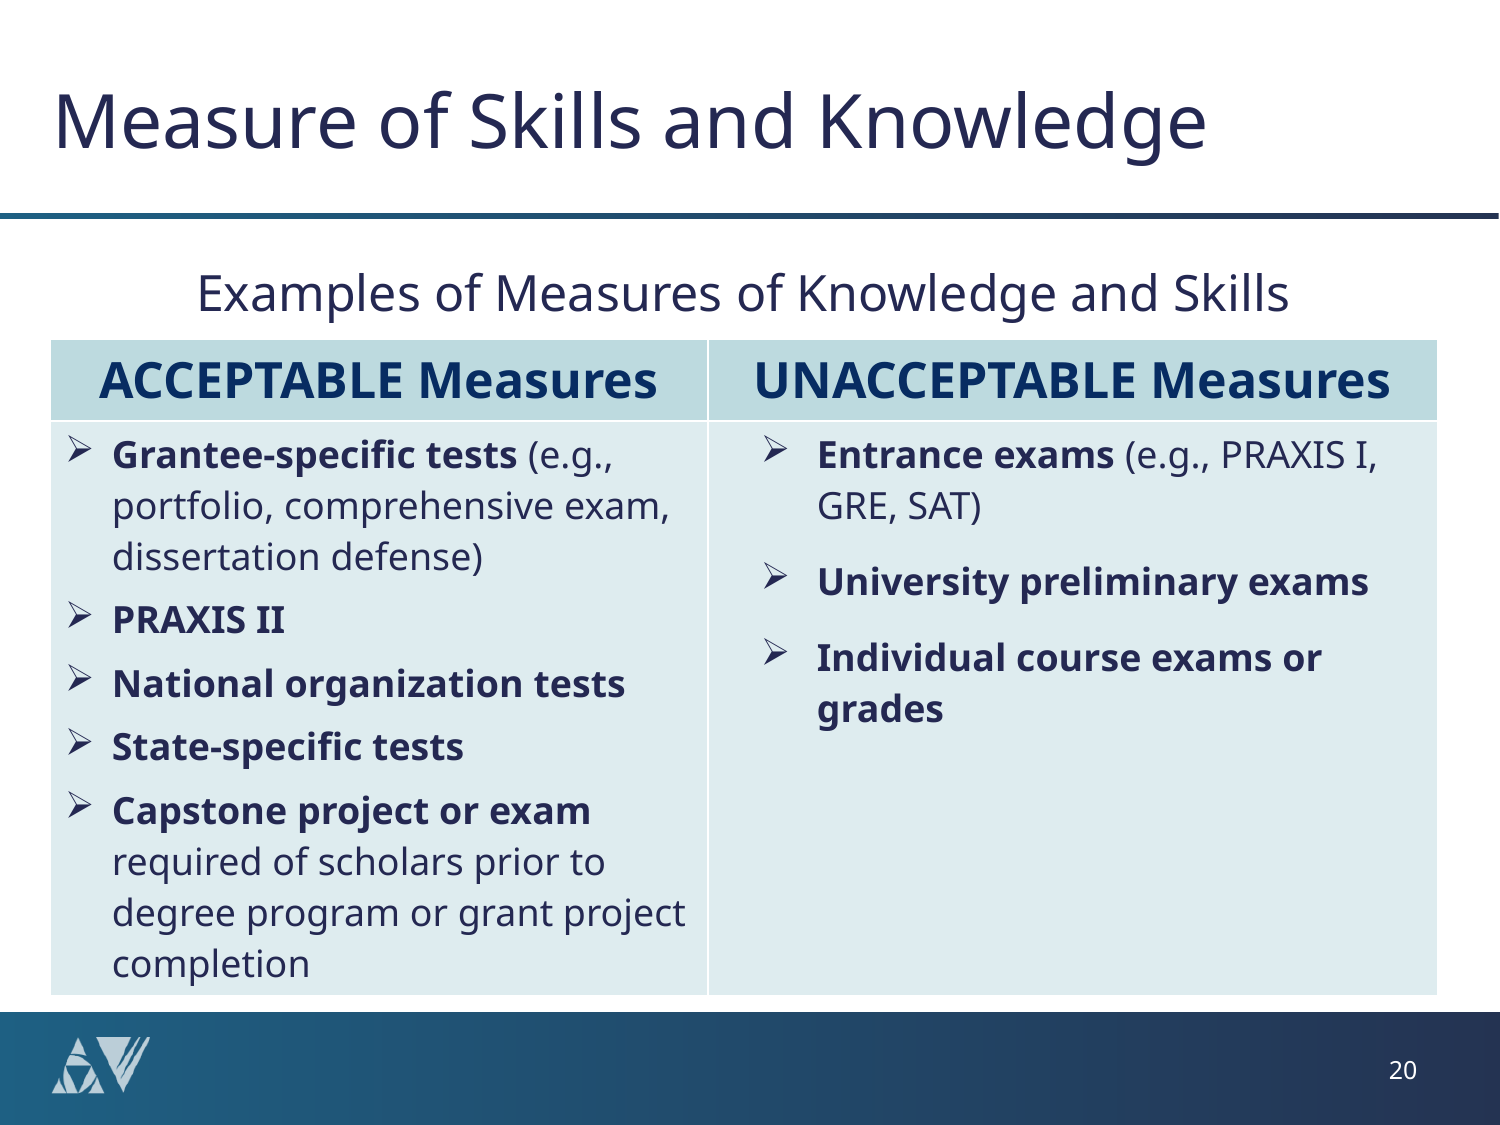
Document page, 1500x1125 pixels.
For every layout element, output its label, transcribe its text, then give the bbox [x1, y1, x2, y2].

picture [50, 1037, 150, 1094]
title Measure of Skills and Knowledge [37, 37, 1462, 200]
table_cell UNACCEPTABLE Measures [709, 340, 1437, 420]
slide_number 20 [1374, 1050, 1462, 1091]
table_header Examples of Measures of Knowledge and Skills [51, 251, 1437, 335]
table_cell Entrance exams (e.g., PRAXIS I, GRE, SAT) University preliminary exams Individual course exams or grades [709, 422, 1437, 995]
table_cell ACCEPTABLE Measures [51, 340, 707, 420]
table_cell Grantee-specific tests (e.g., portfolio, comprehensive exam, dissertation defense) PRAXIS II National organization tests State-specific tests Capstone project or exam required of scholars prior to degree program or grant project completion [51, 422, 707, 995]
